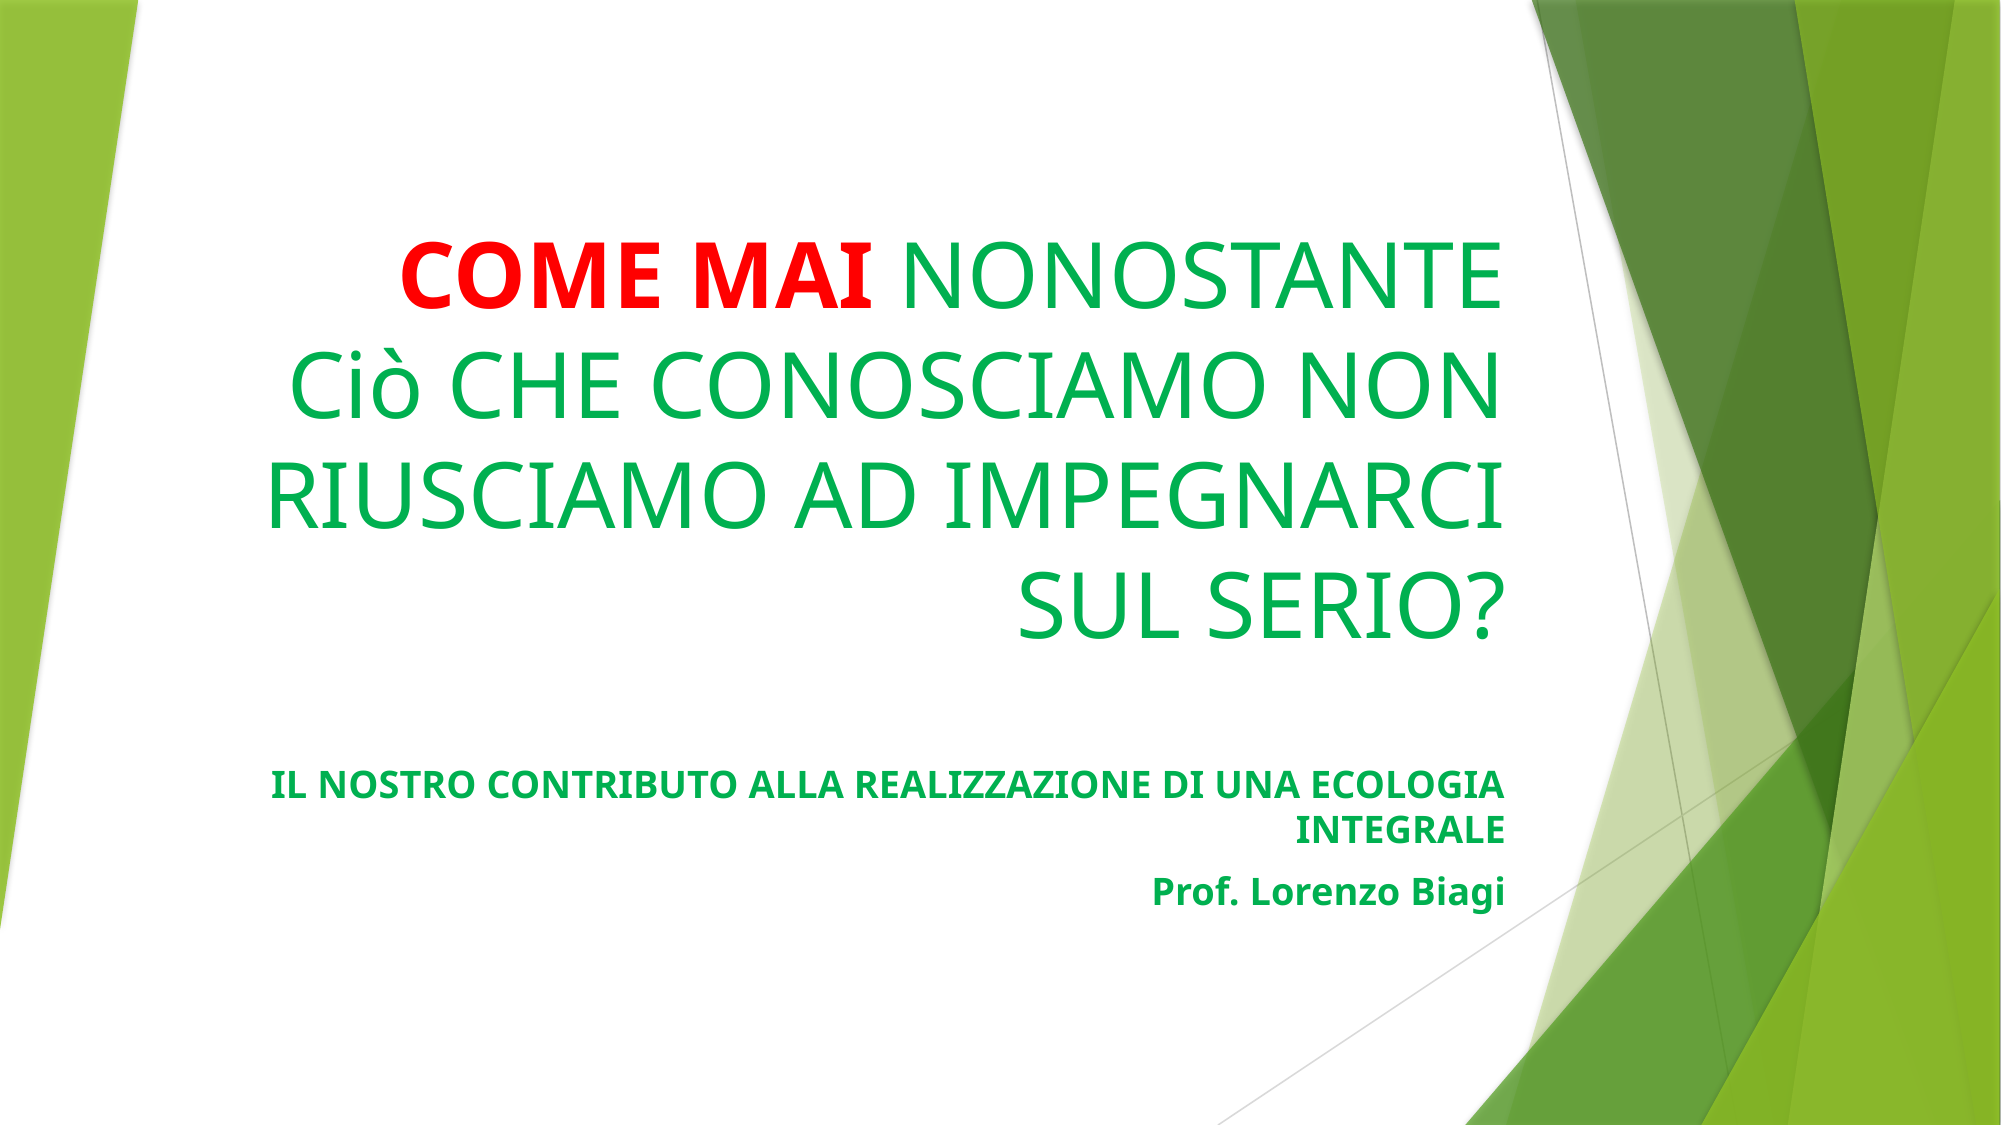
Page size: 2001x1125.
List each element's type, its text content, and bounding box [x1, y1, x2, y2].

subtitle IL NOSTRO CONTRIBUTO ALLA REALIZZAZIONE DI UNA ECOLOGIA INTEGRALE Prof. Lorenzo Biagi [247, 752, 1522, 921]
title COME MAI NONOSTANTE Ciò CHE CONOSCIAMO NON RIUSCIAMO AD IMPEGNARCI SUL SERIO? [247, 119, 1522, 665]
